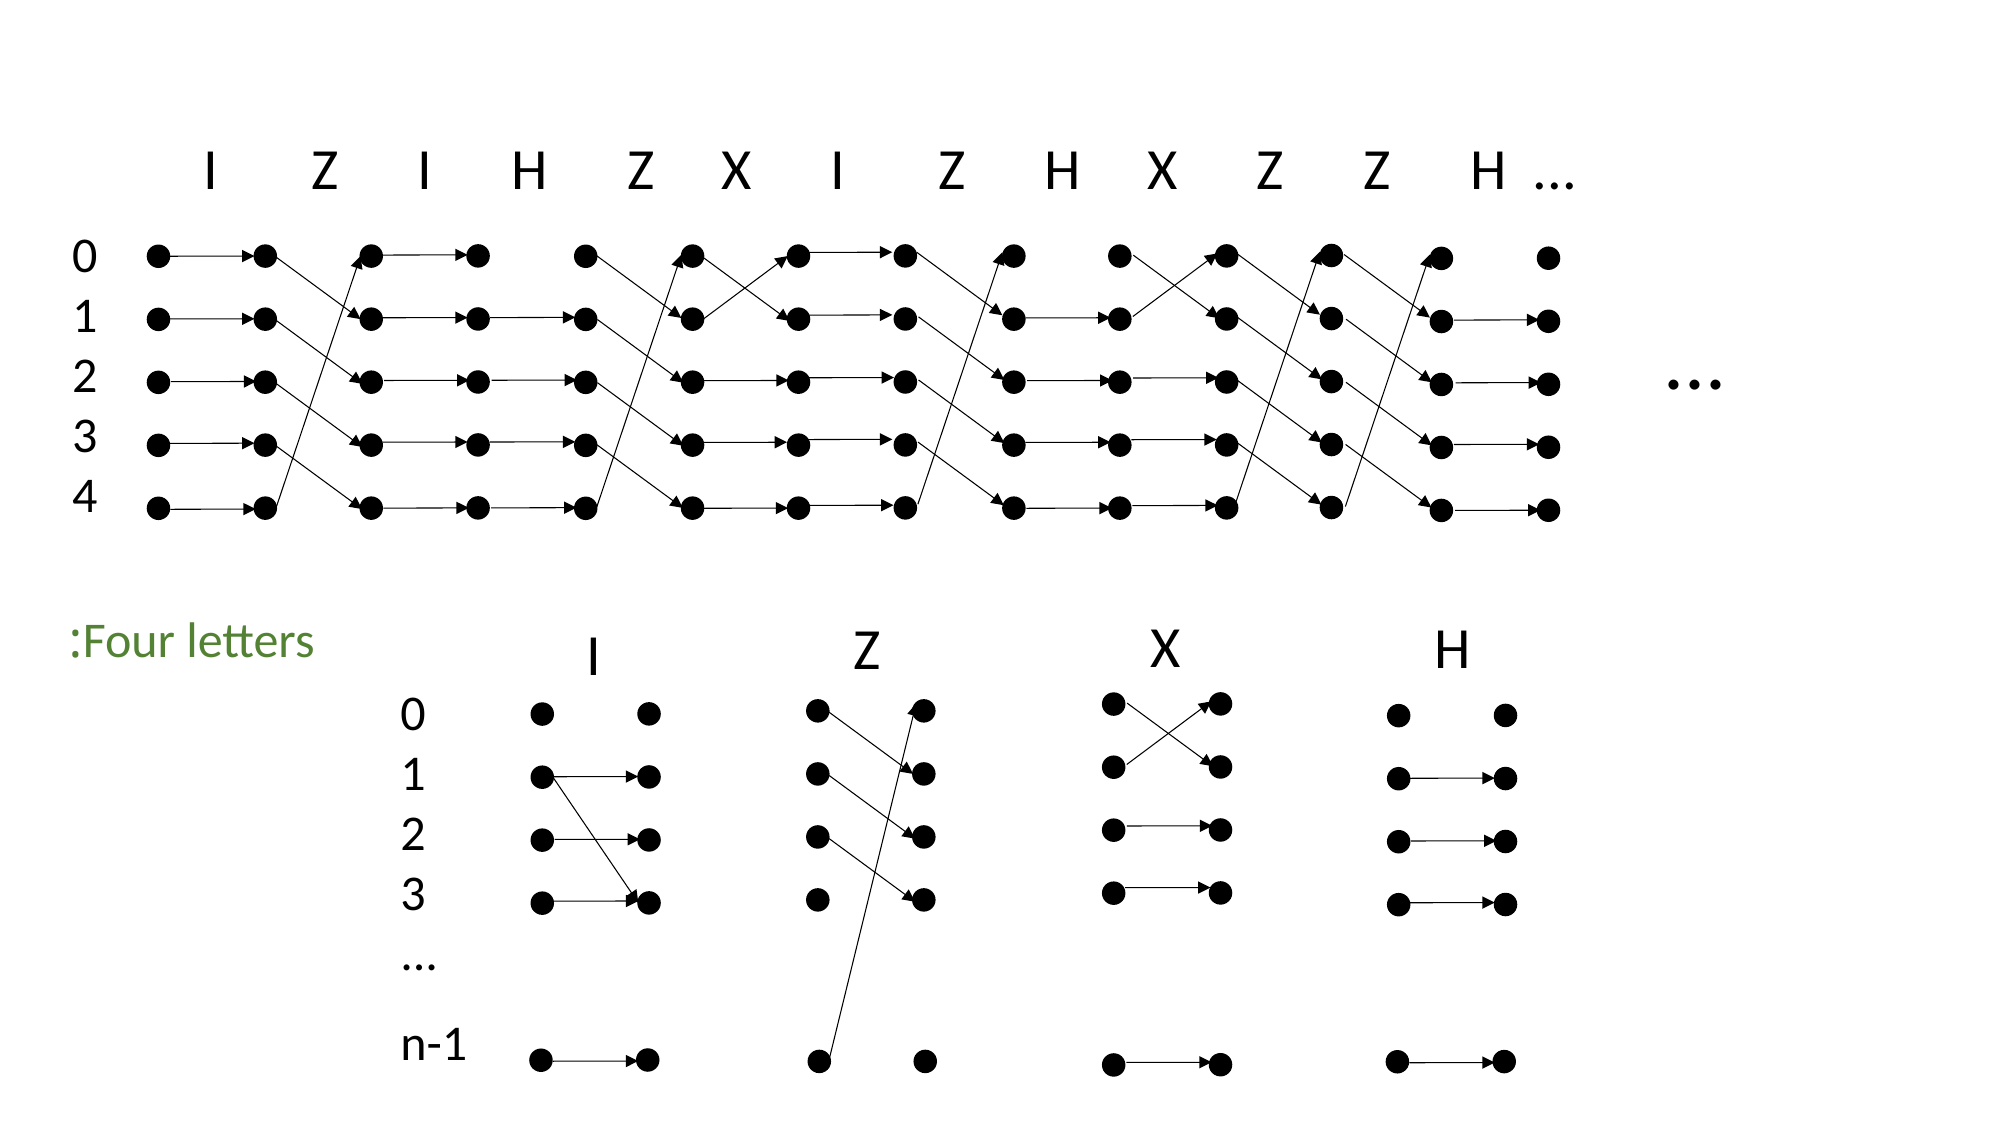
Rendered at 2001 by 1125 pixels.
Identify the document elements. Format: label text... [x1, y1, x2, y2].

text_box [1345, 254, 1430, 507]
text_box 0 1 2 3 ... n-1 [385, 698, 488, 1074]
text_box [1108, 370, 1132, 394]
text_box [1005, 370, 1026, 394]
text_box [893, 307, 917, 331]
text_box [573, 433, 596, 458]
text_box [253, 496, 277, 520]
text_box [573, 244, 598, 269]
text_box [1322, 432, 1344, 457]
text_box [146, 370, 171, 395]
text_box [703, 255, 788, 320]
text_box [253, 244, 277, 268]
text_box [893, 244, 916, 268]
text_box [917, 252, 1003, 505]
text_box [680, 496, 705, 520]
text_box [786, 244, 811, 268]
text_box ... [1648, 299, 1782, 414]
text_box [573, 307, 596, 332]
text_box [1432, 435, 1454, 460]
text_box [1536, 309, 1561, 334]
text_box [253, 307, 275, 331]
text_box [359, 244, 384, 268]
text_box [893, 433, 917, 457]
text_box [681, 244, 705, 268]
text_box [1432, 372, 1454, 397]
text_box [1536, 372, 1561, 397]
text_box [1322, 369, 1344, 394]
text_box [1108, 496, 1132, 520]
text_box [146, 433, 171, 458]
text_box [359, 496, 383, 520]
text_box [1430, 246, 1454, 271]
text_box [466, 433, 490, 457]
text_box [1235, 251, 1320, 504]
text_box [1002, 244, 1026, 268]
text_box [786, 496, 811, 520]
text_box [466, 307, 490, 331]
text_box [1004, 433, 1026, 457]
text_box [1214, 433, 1235, 457]
text_box [574, 370, 596, 395]
text_box [1537, 498, 1561, 523]
text_box [786, 433, 811, 457]
text_box [1108, 244, 1132, 268]
text_box [893, 370, 917, 394]
text_box [146, 307, 171, 332]
text_box [466, 370, 490, 394]
text_box [363, 370, 384, 394]
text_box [596, 254, 682, 507]
text_box [893, 496, 918, 520]
text_box [1108, 433, 1132, 457]
text_box I Z I H Z X I Z H X Z Z H ... [189, 123, 1647, 209]
text_box [1536, 246, 1561, 270]
text_box [361, 307, 384, 331]
text_box [1214, 307, 1235, 331]
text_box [1132, 253, 1218, 317]
text_box [1320, 243, 1344, 268]
text_box [1429, 498, 1454, 523]
text_box [253, 433, 275, 457]
text_box [1214, 370, 1235, 394]
text_box [682, 307, 705, 331]
text_box [574, 496, 598, 521]
text_box [1430, 309, 1454, 334]
text_box [146, 244, 171, 269]
text_box [1002, 496, 1026, 520]
text_box [253, 370, 275, 394]
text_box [1102, 602, 1303, 1076]
text_box [1108, 307, 1132, 331]
text_box [1320, 306, 1344, 331]
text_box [1386, 602, 1517, 1073]
text_box [684, 370, 705, 394]
text_box [786, 307, 811, 331]
text_box [362, 433, 384, 457]
text_box [1215, 244, 1238, 268]
text_box [146, 496, 171, 521]
text_box [466, 244, 490, 268]
text_box 0 1 2 3 4 [57, 241, 125, 526]
text_box [1536, 435, 1561, 460]
text_box [786, 370, 811, 394]
text_box [1319, 495, 1344, 520]
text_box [530, 609, 660, 1071]
text_box [683, 433, 705, 457]
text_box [807, 603, 936, 1073]
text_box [275, 255, 361, 509]
text_box Four letters: [53, 600, 1561, 676]
text_box [466, 496, 490, 520]
text_box [1003, 307, 1026, 331]
text_box [1214, 496, 1239, 520]
